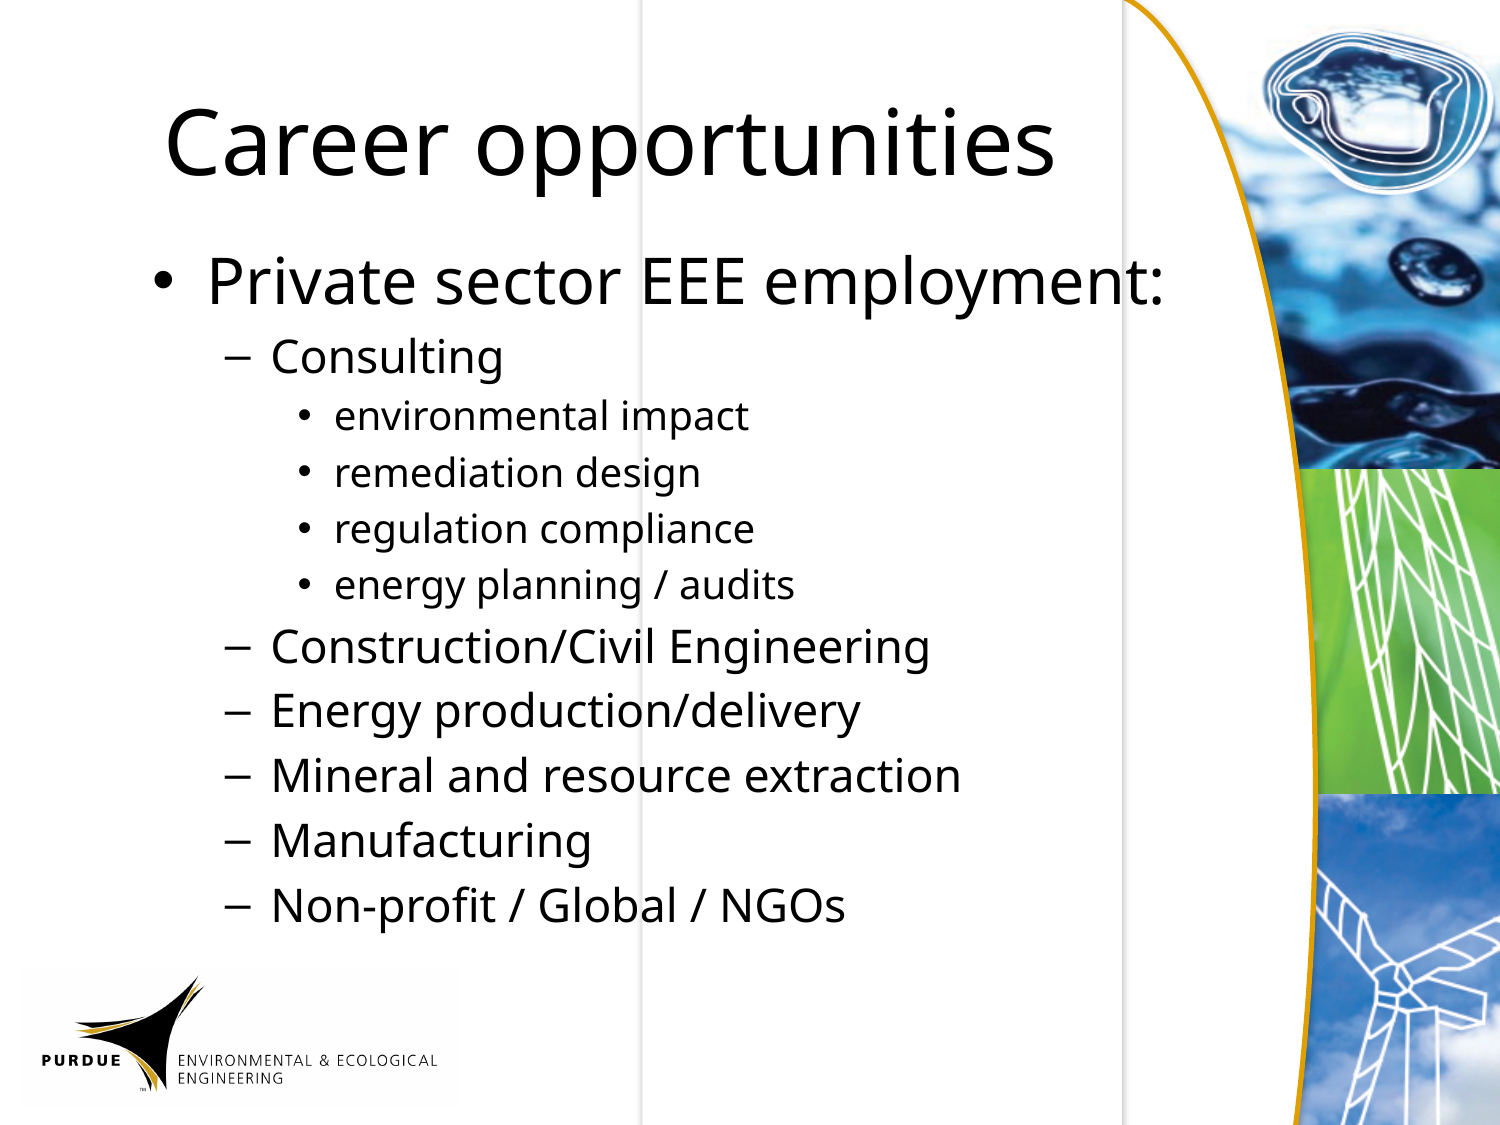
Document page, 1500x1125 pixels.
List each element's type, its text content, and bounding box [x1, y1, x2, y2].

list Private sector EEE employment: Consulting environmental impact remediation design regulation compliance energy planning / audits Construction/Civil Engineering Energy production/delivery Mineral and resource extraction Manufacturing Non-profit / Global / NGOs [137, 232, 1188, 996]
picture [1160, 21, 1500, 1125]
picture [20, 968, 459, 1108]
text_box Career opportunities [74, 45, 1148, 233]
